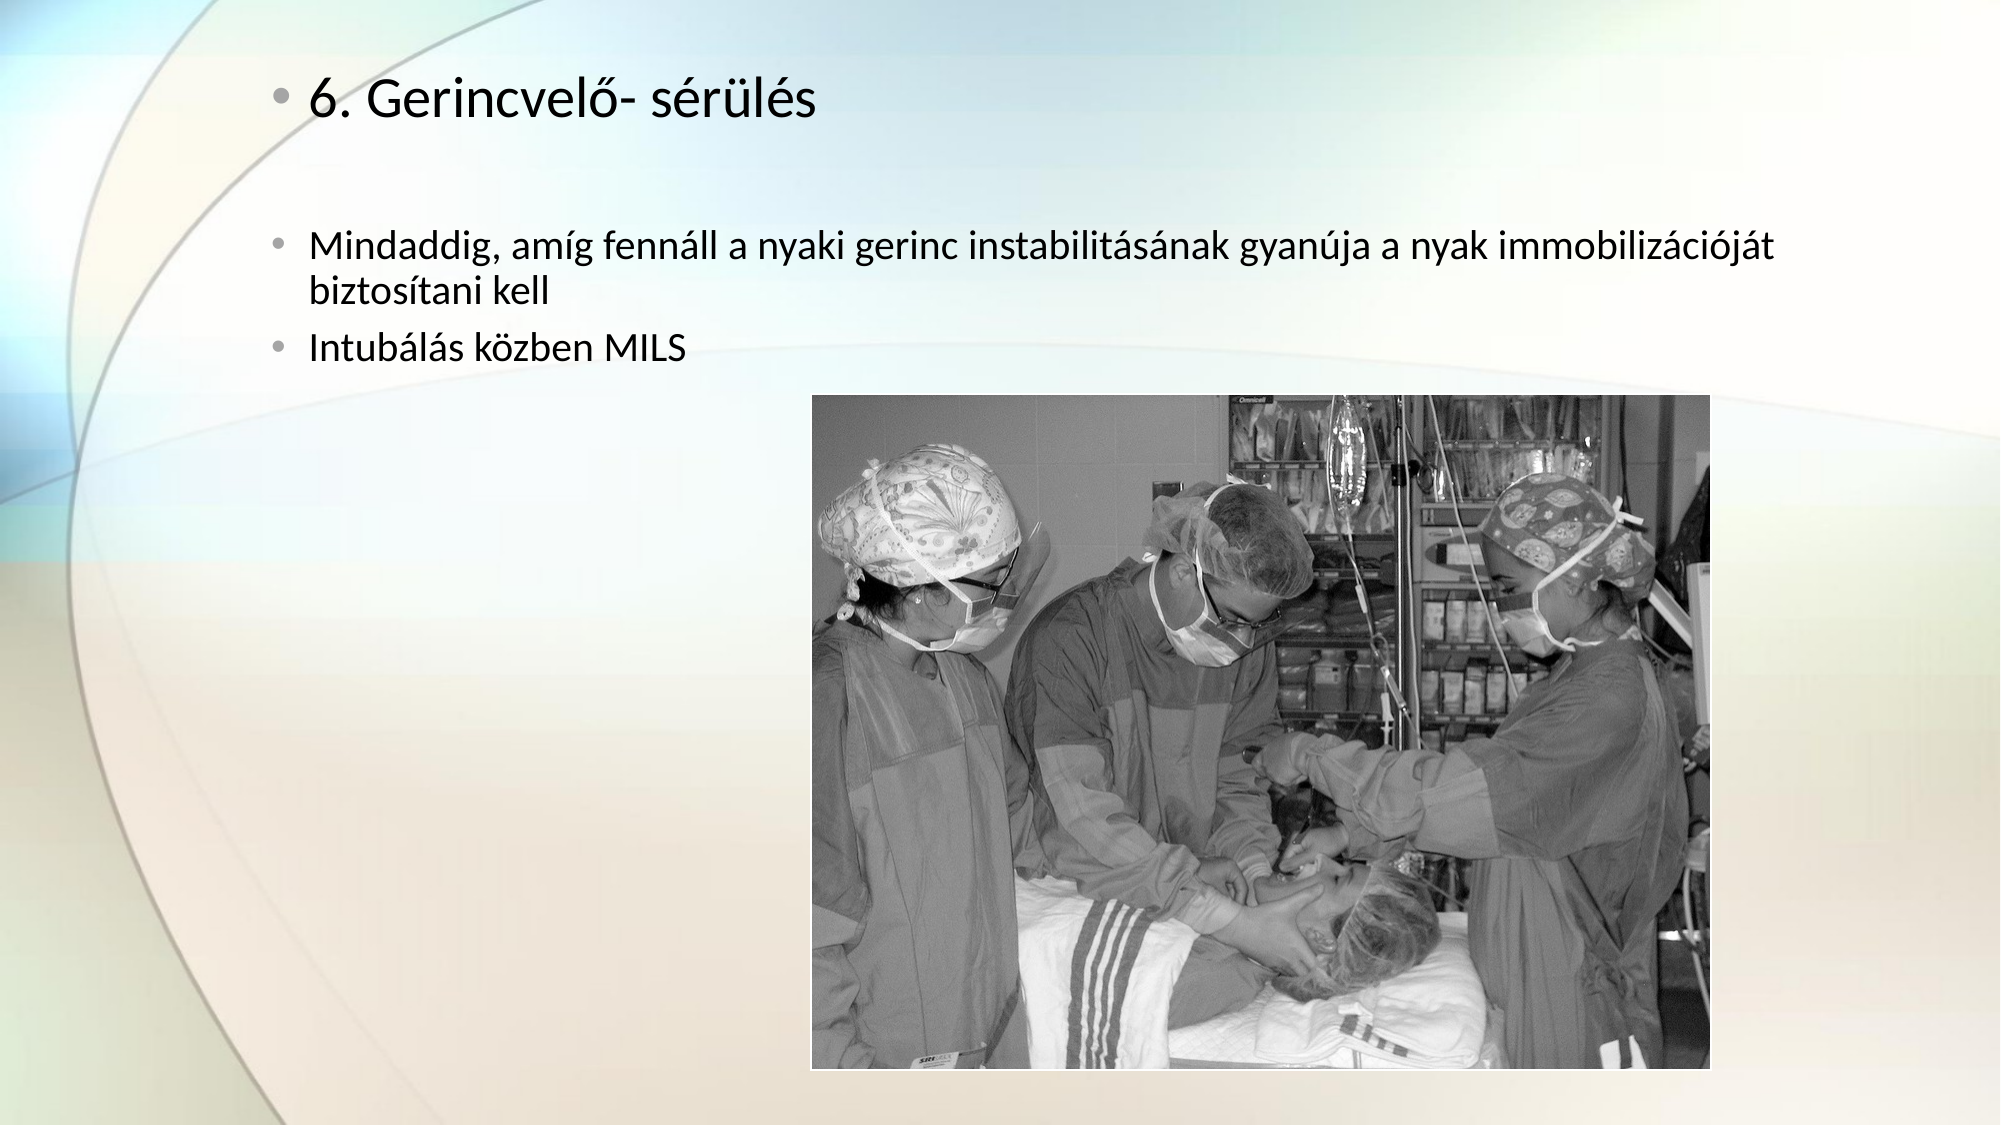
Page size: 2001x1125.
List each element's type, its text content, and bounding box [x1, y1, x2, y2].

picture [0, 0, 2001, 1125]
list 6. Gerincvelő- sérülés Mindaddig, amíg fennáll a nyaki gerinc instabilitásának gyanúja a nyak immobilizációját biztosítani kell Intubálás közben MILS [256, 59, 1863, 1014]
